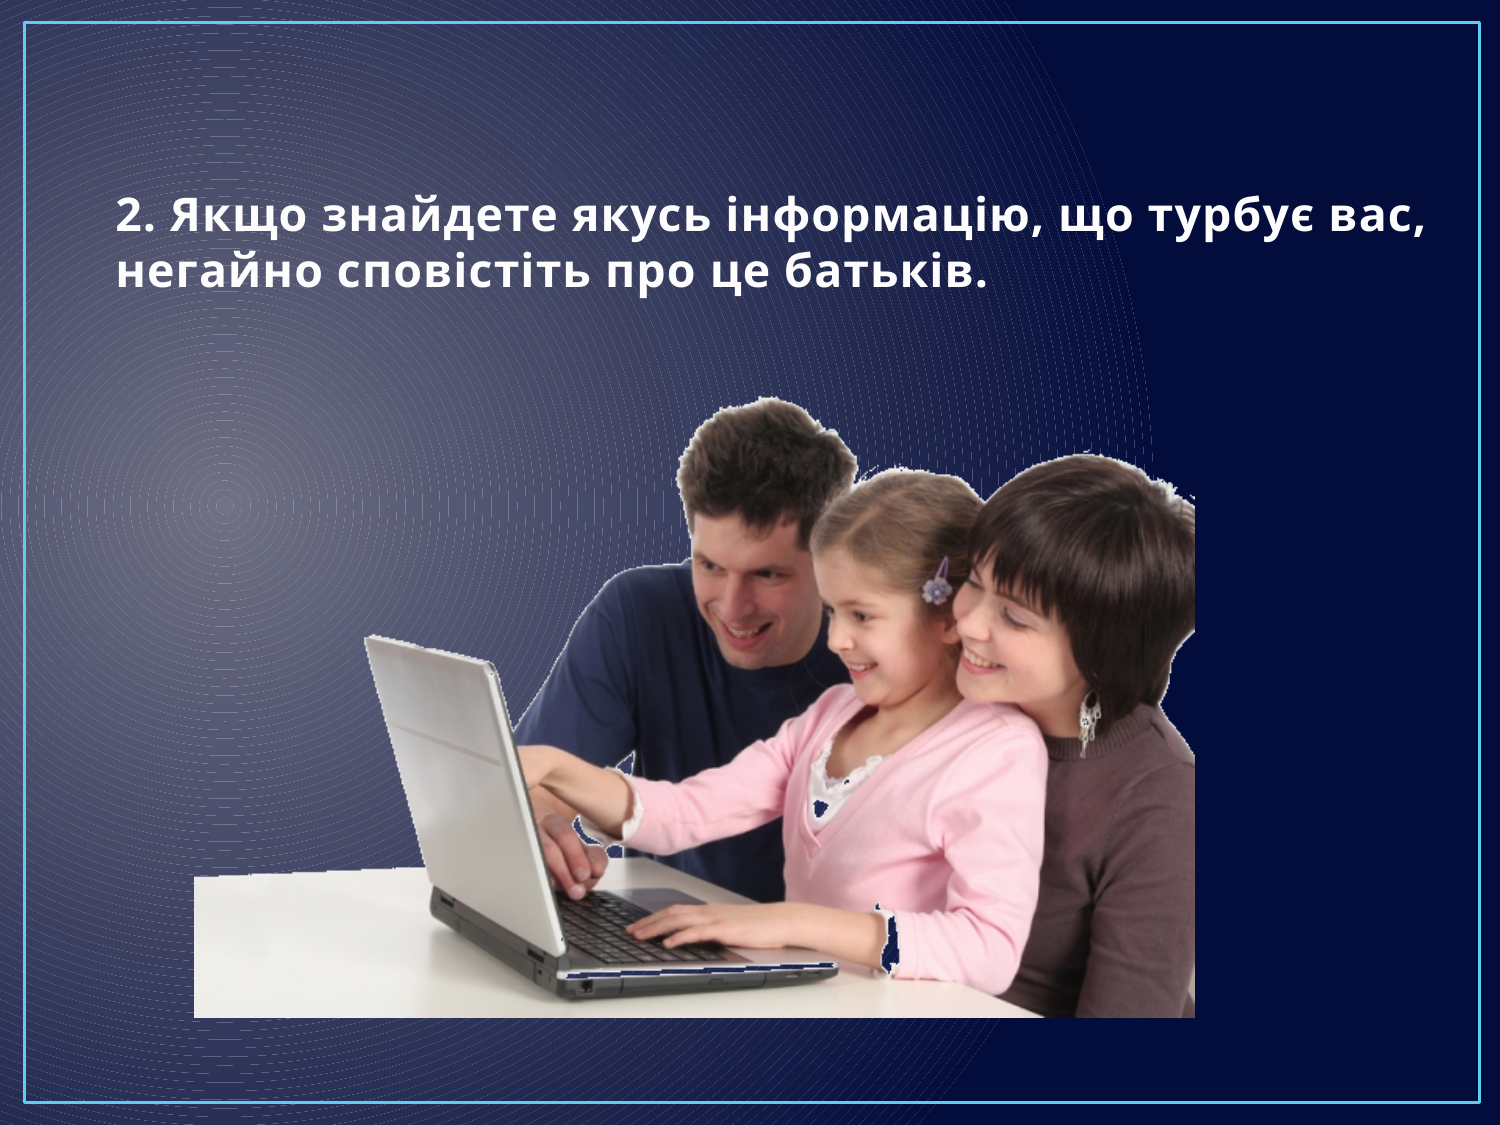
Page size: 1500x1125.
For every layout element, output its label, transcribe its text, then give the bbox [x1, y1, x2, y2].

picture [194, 351, 1196, 1018]
title 2. Якщо знайдете якусь інформацію, що турбує вас, негайно сповістіть про це батьків. [100, 172, 1451, 361]
